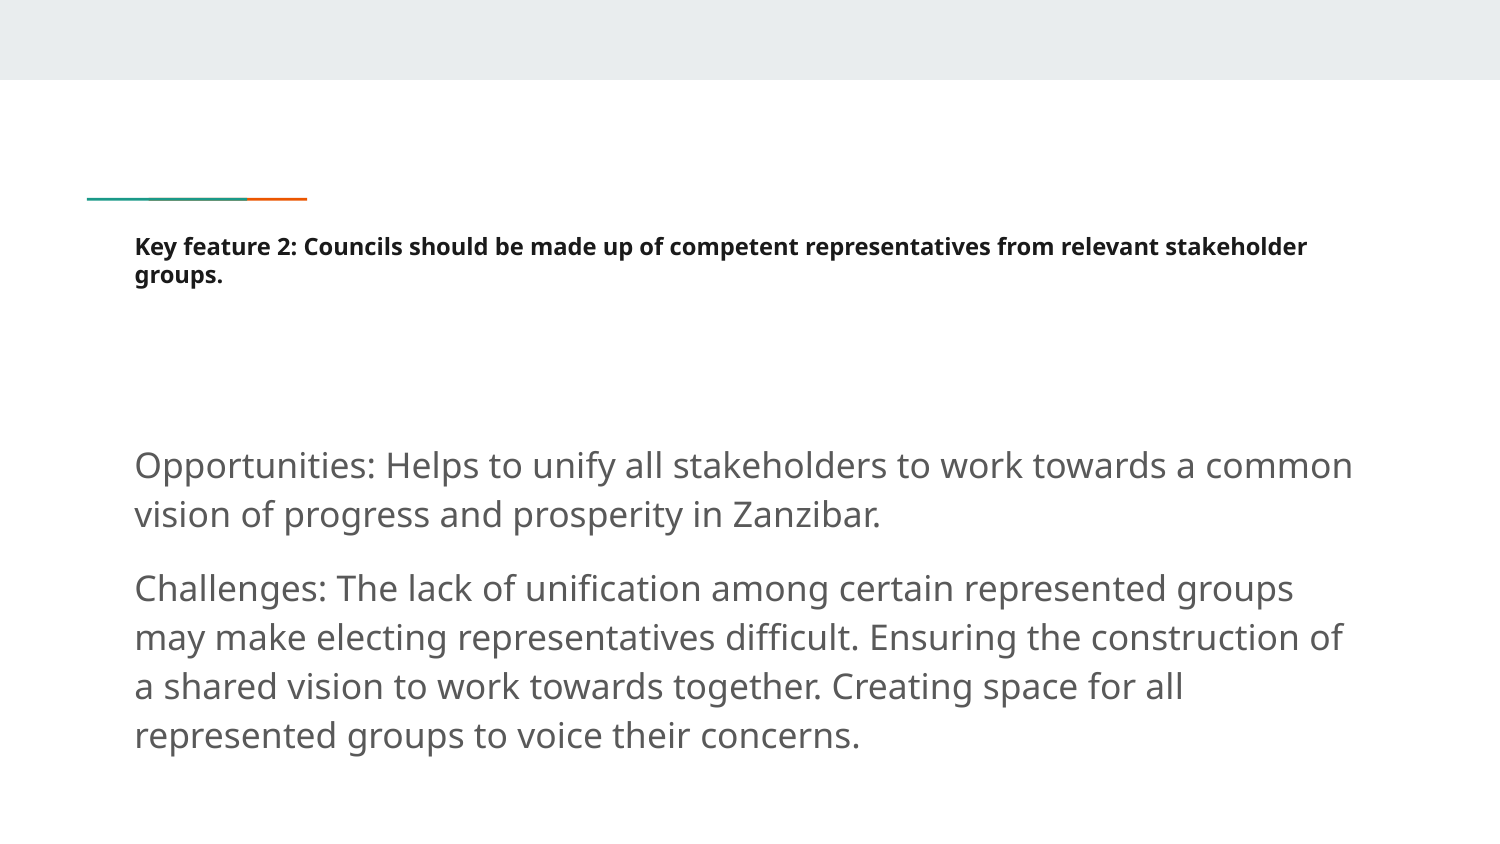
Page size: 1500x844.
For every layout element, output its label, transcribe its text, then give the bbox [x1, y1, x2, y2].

list Opportunities: Helps to unify all stakeholders to work towards a common vision of progress and prosperity in Zanzibar. Challenges: The lack of unification among certain represented groups may make electing representatives difficult. Ensuring the construction of a shared vision to work towards together. Creating space for all represented groups to voice their concerns. [119, 421, 1381, 793]
title Key feature 2: Councils should be made up of competent representatives from relevant stakeholder groups. [119, 216, 1381, 305]
